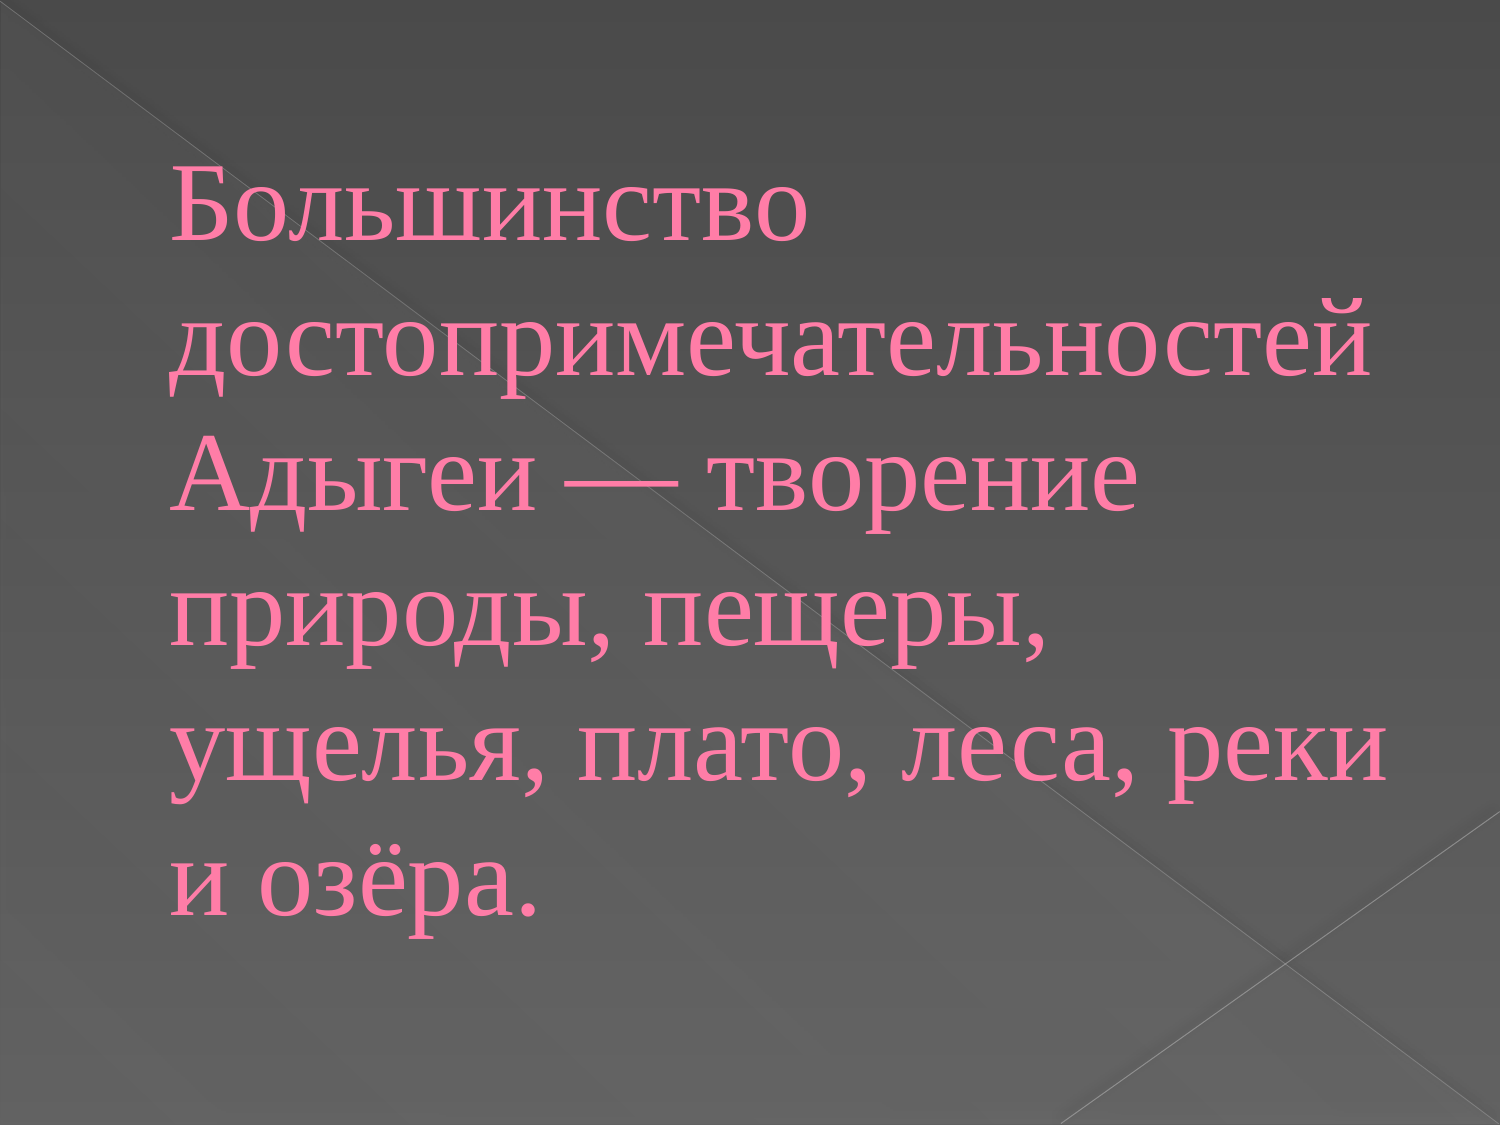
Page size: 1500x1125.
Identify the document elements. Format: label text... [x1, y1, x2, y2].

title Большинство достопримечательностей Адыгеи — творение природы, пещеры, ущелья, плато, леса, реки и озёра. [75, 82, 1425, 985]
